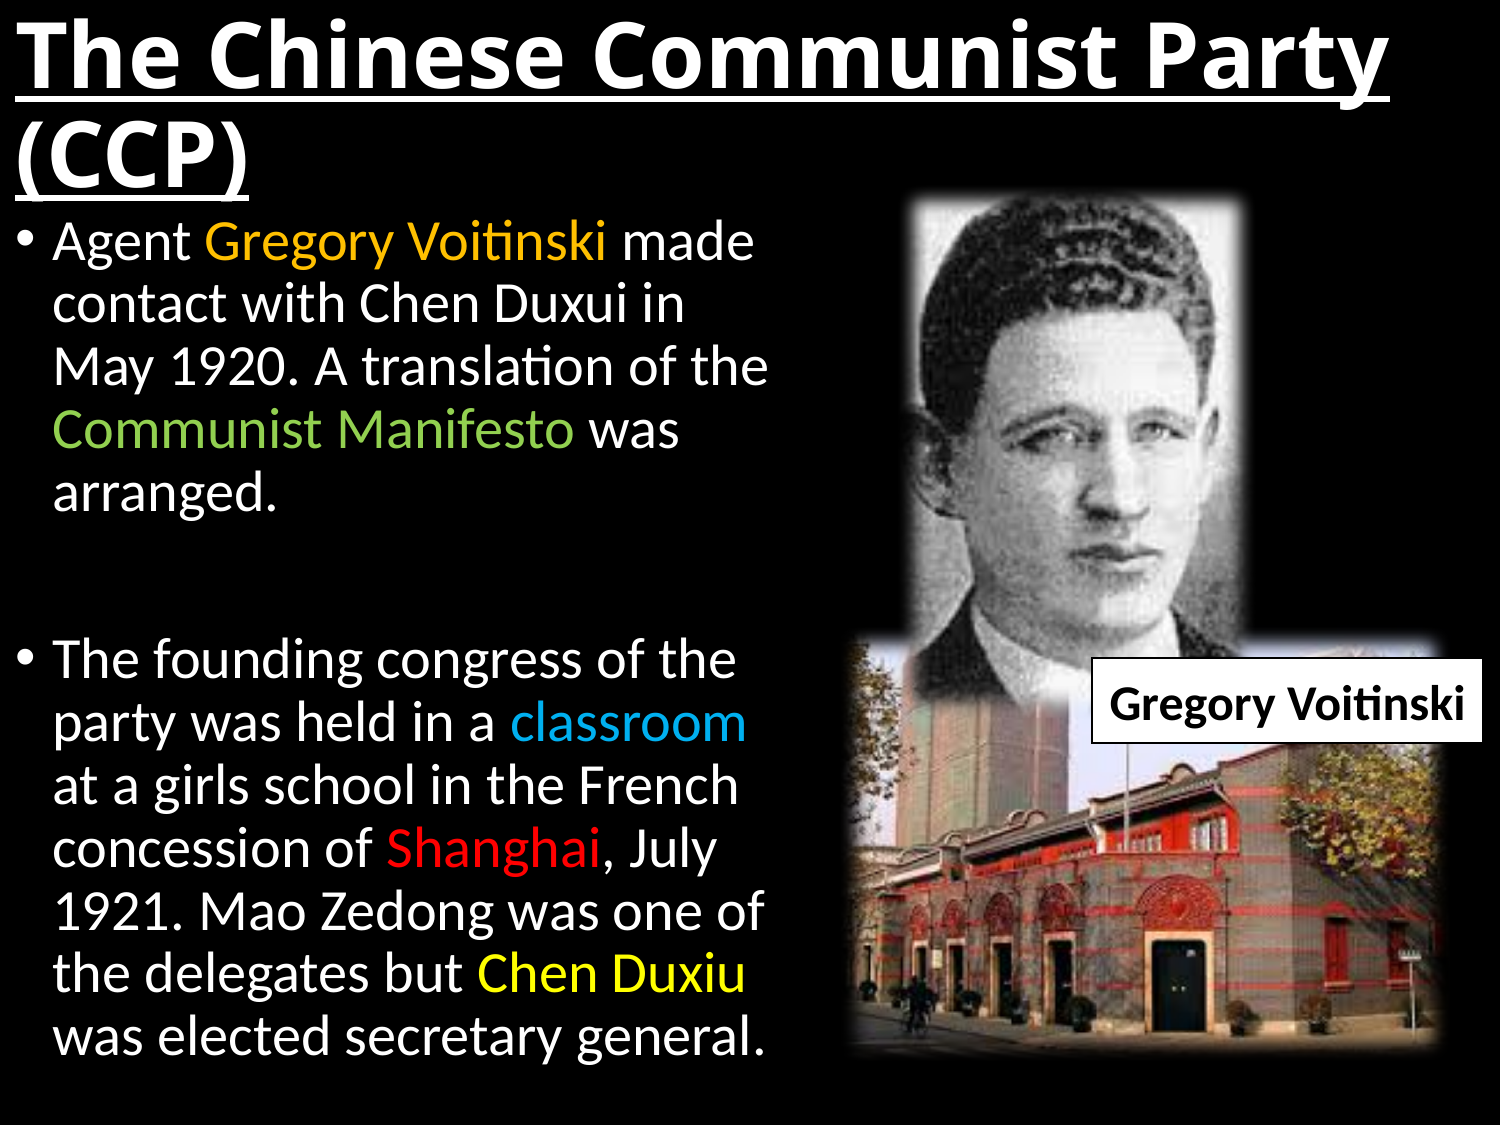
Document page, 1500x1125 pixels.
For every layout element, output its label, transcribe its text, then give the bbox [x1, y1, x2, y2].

text_box Gregory Voitinski [1451, 657, 1484, 744]
picture [838, 183, 1451, 1063]
list Agent Gregory Voitinski made contact with Chen Duxui in May 1920. A translation of the Communist Manifesto was arranged. The founding congress of the party was held in a classroom at a girls school in the French concession of Shanghai, July 1921. Mao Zedong was one of the delegates but Chen Duxiu was elected secretary general. [0, 202, 807, 1125]
title The Chinese Communist Party (CCP) [0, 0, 1410, 218]
